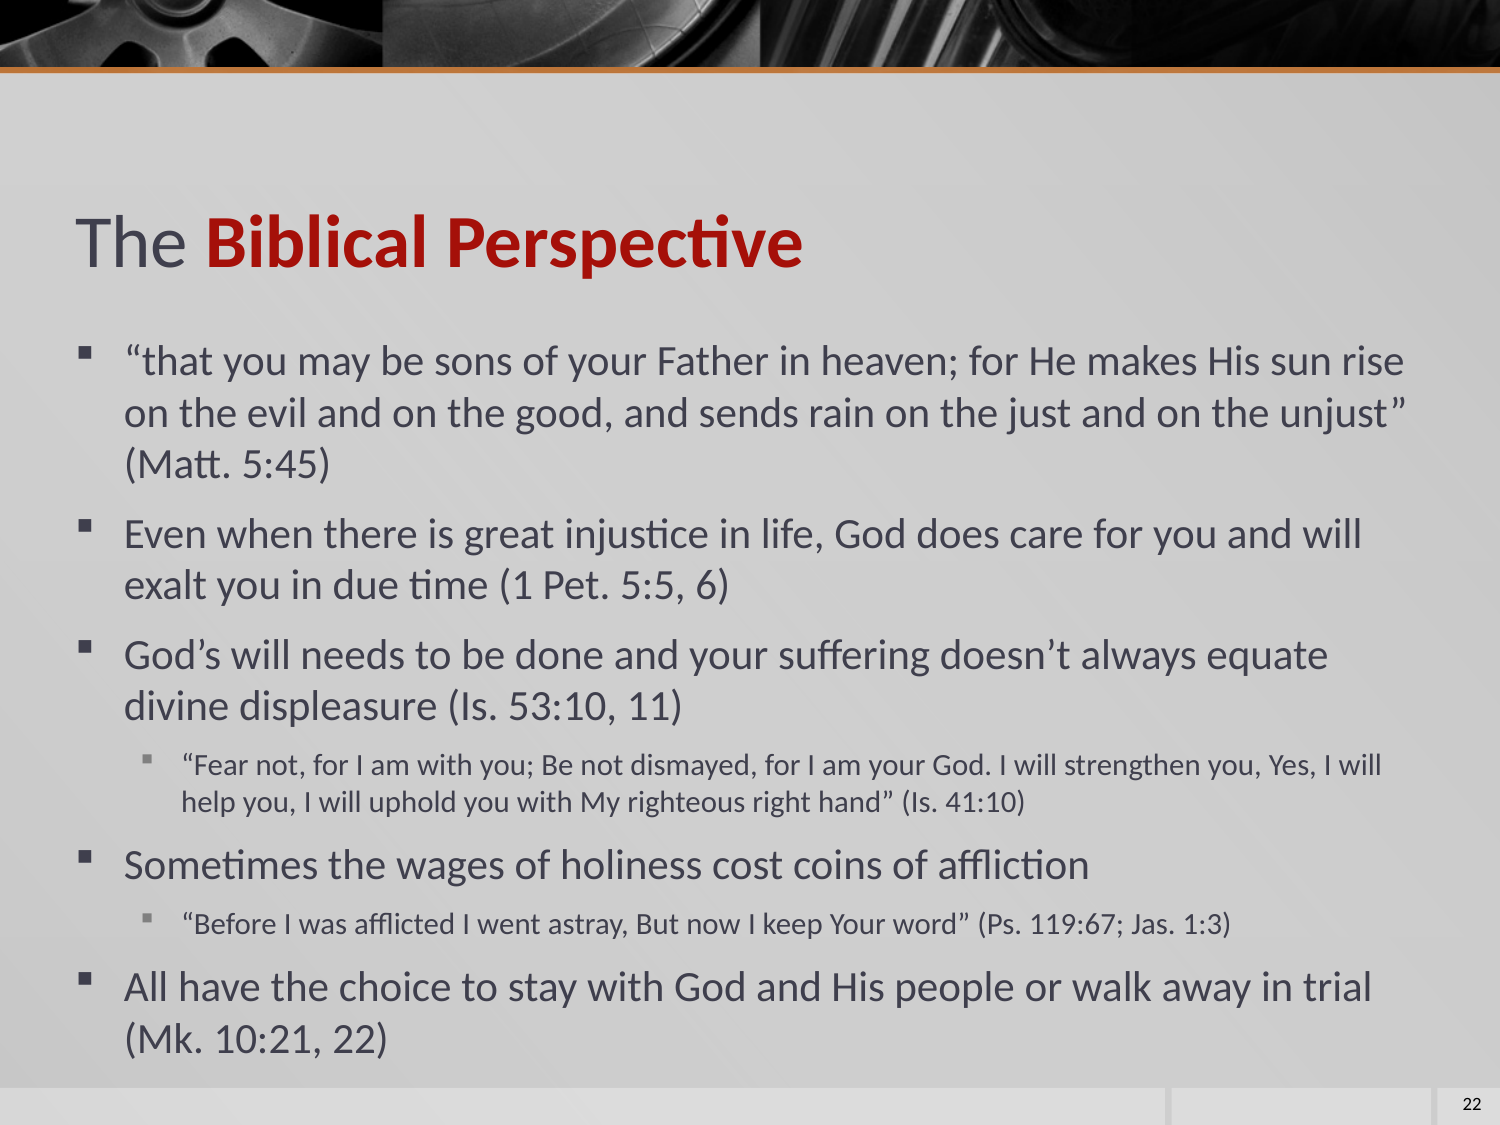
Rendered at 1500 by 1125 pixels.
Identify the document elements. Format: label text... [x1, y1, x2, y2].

slide_number 22 [1434, 1084, 1497, 1122]
list “that you may be sons of your Father in heaven; for He makes His sun rise on the evil and on the good, and sends rain on the just and on the unjust” (Matt. 5:45) Even when there is great injustice in life, God does care for you and will exalt you in due time (1 Pet. 5:5, 6) God’s will needs to be done and your suffering doesn’t always equate divine displeasure (Is. 53:10, 11) “Fear not, for I am with you; Be not dismayed, for I am your God. I will strengthen you, Yes, I will help you, I will uphold you with My righteous right hand” (Is. 41:10) Sometimes the wages of holiness cost coins of affliction “Before I was afflicted I went astray, But now I keep Your word” (Ps. 119:67; Jas. 1:3) All have the choice to stay with God and His people or walk away in trial (Mk. 10:21, 22) [75, 324, 1425, 1088]
title The Biblical Perspective [75, 162, 1425, 313]
picture [0, 0, 1500, 67]
